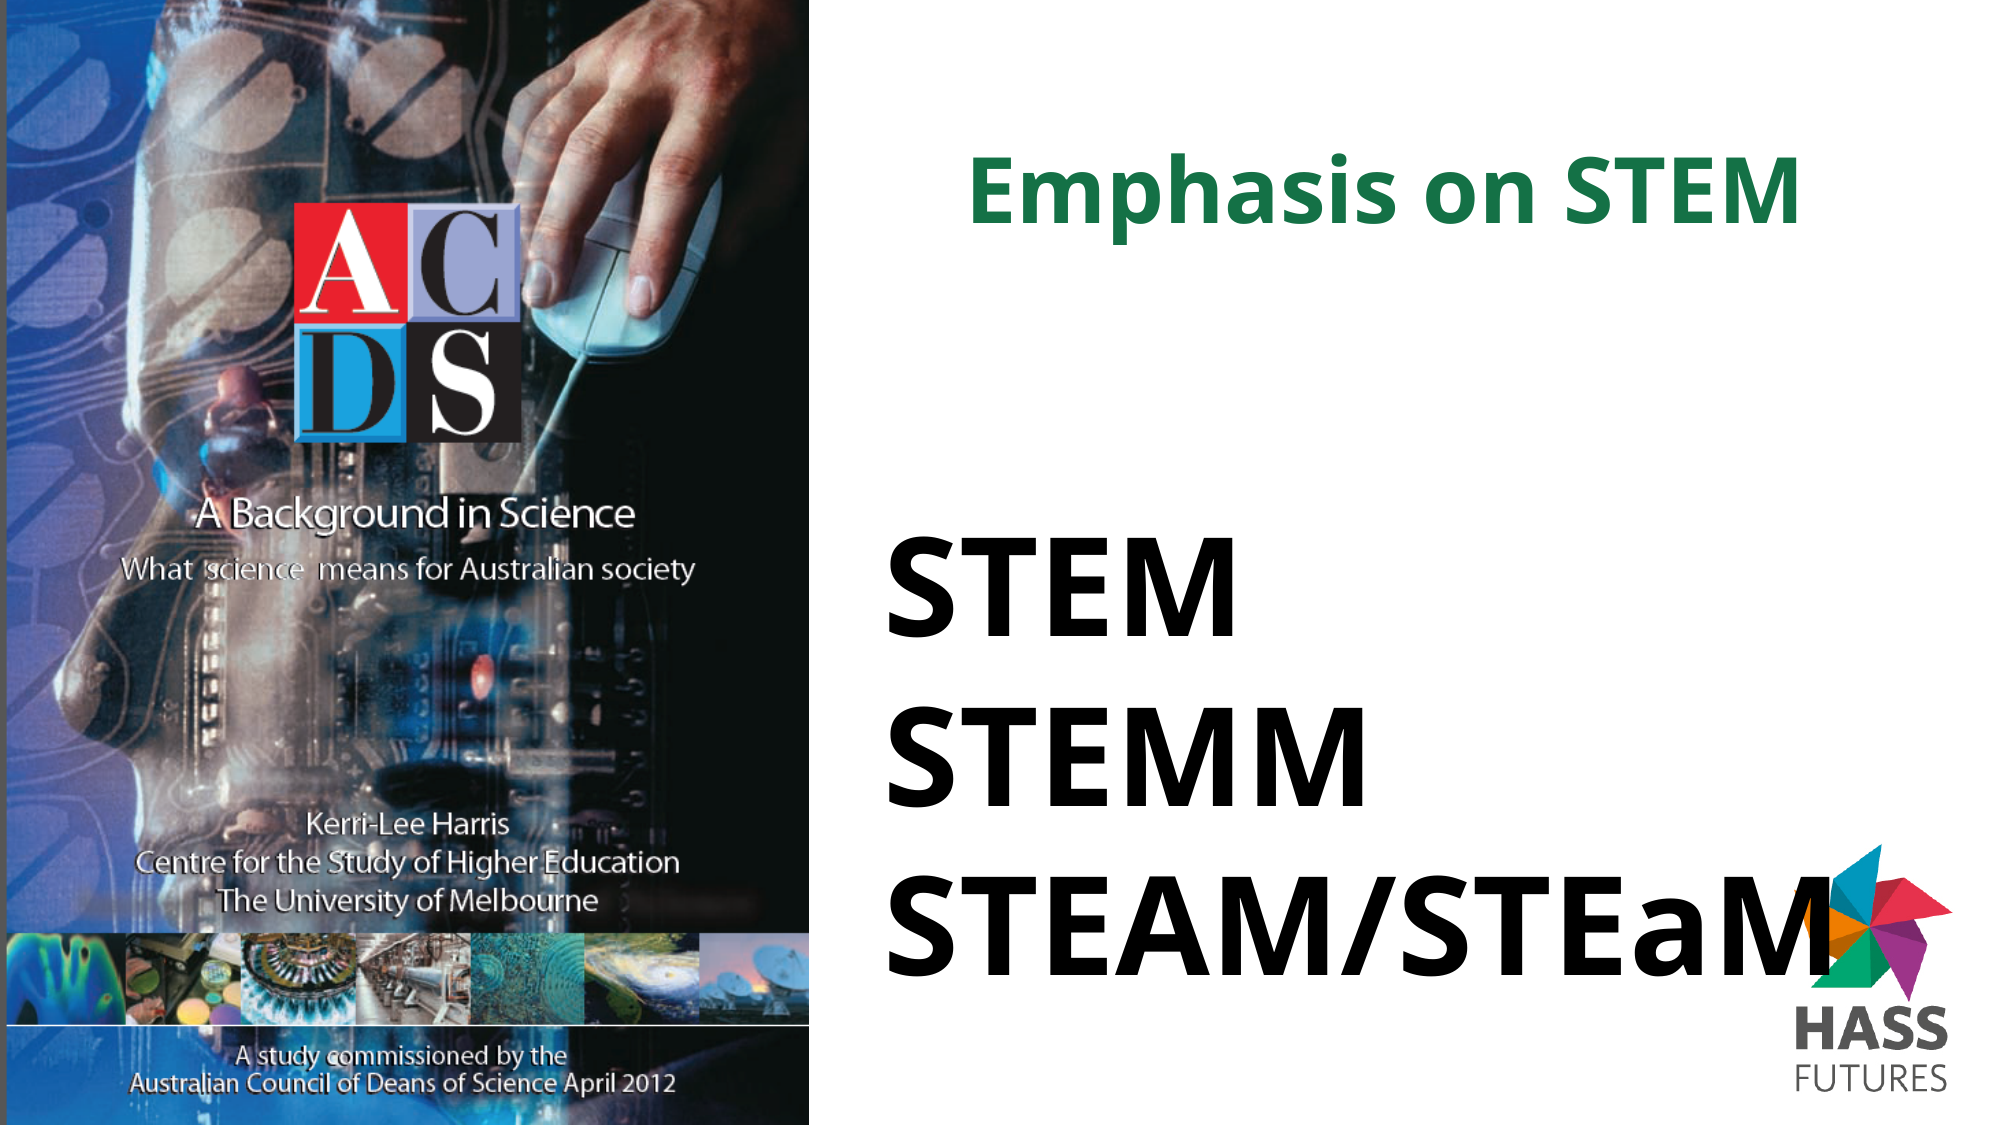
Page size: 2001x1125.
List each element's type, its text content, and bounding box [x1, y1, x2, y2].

text_box STEM STEMM STEAM/STEaM [868, 510, 2000, 1125]
title Emphasis on STEM [950, 84, 2000, 303]
picture [0, 0, 809, 1125]
